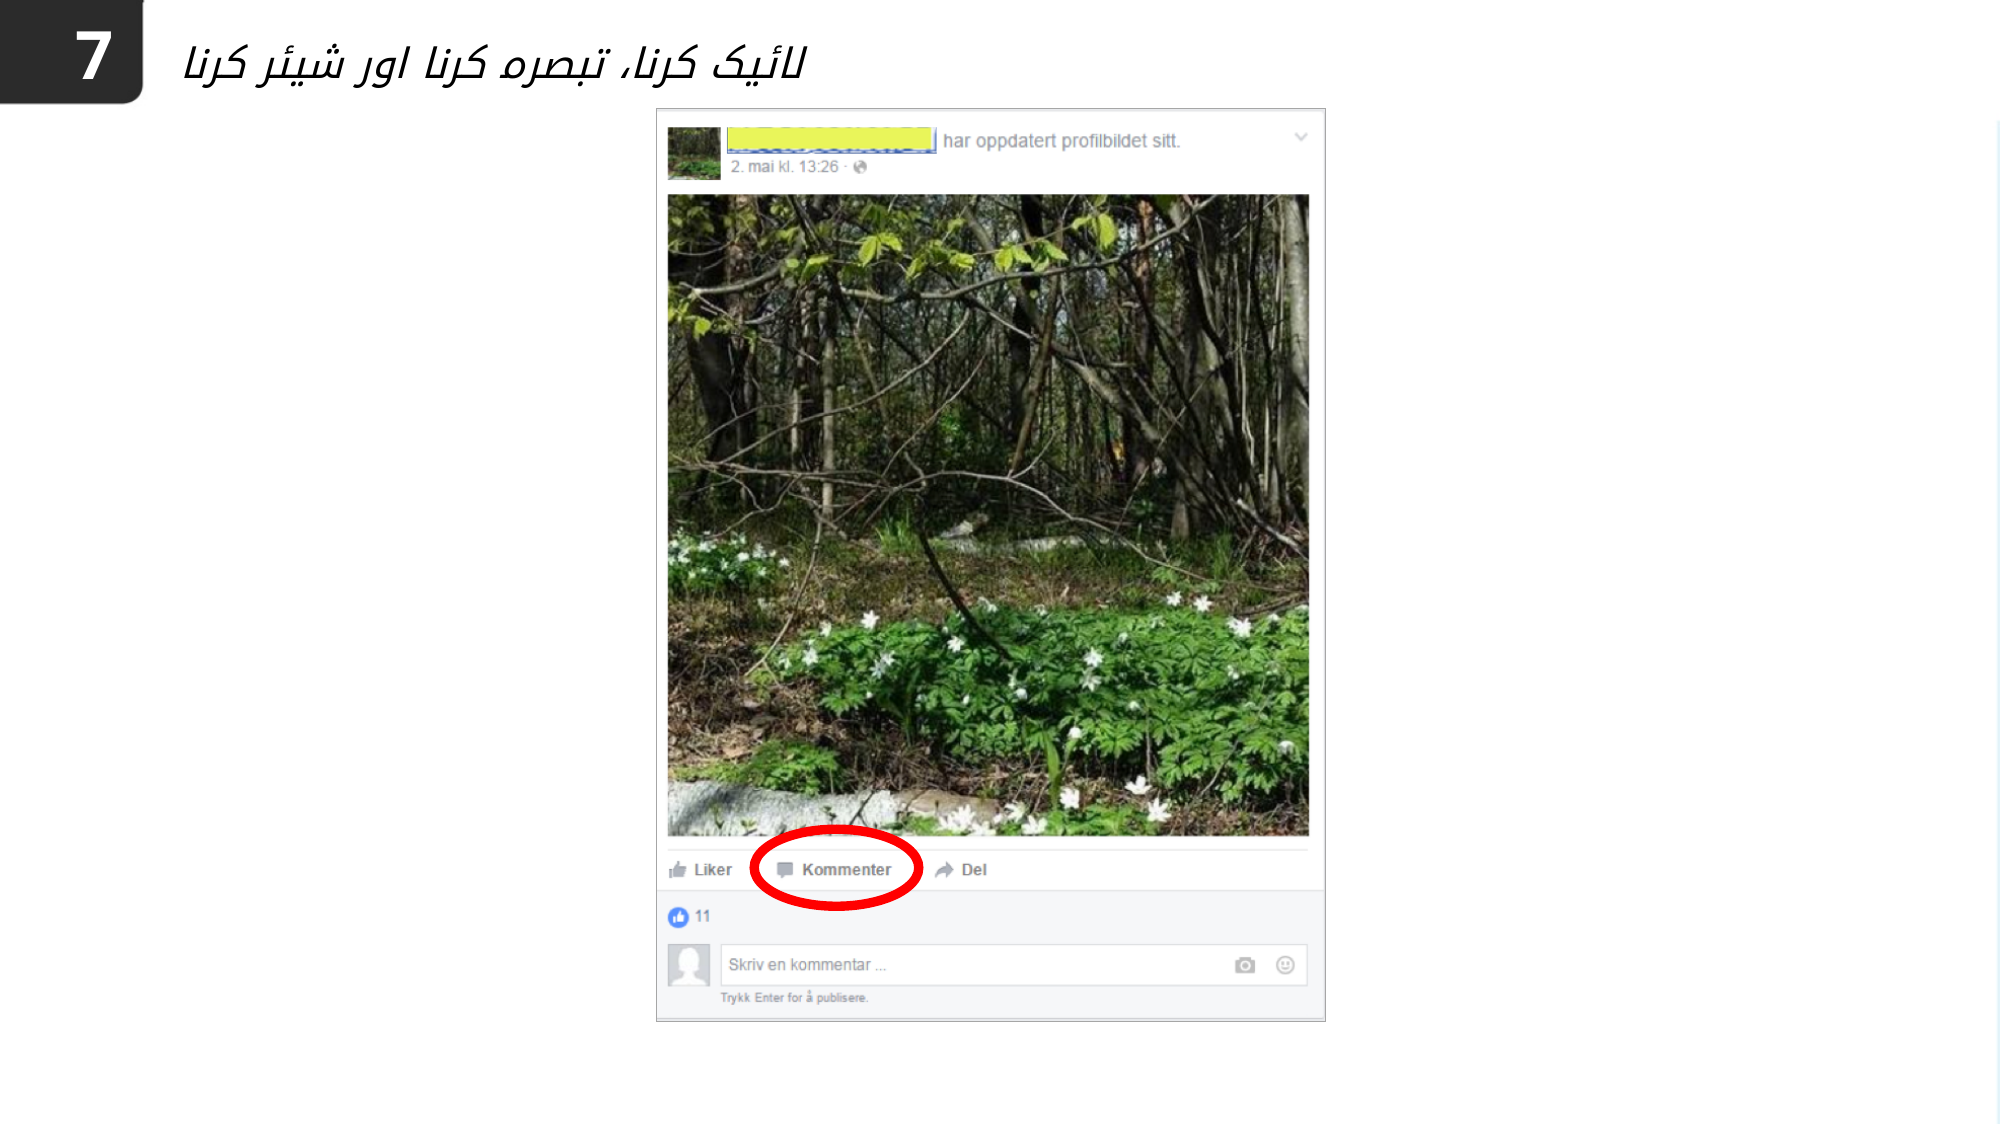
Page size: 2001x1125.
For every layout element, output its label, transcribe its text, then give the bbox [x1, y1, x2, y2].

text_box 7 [60, 20, 188, 95]
title لائیک کرنا، تبصرہ کرنا اور شیئر کرنا [188, 34, 1864, 95]
picture [0, 0, 2000, 1124]
